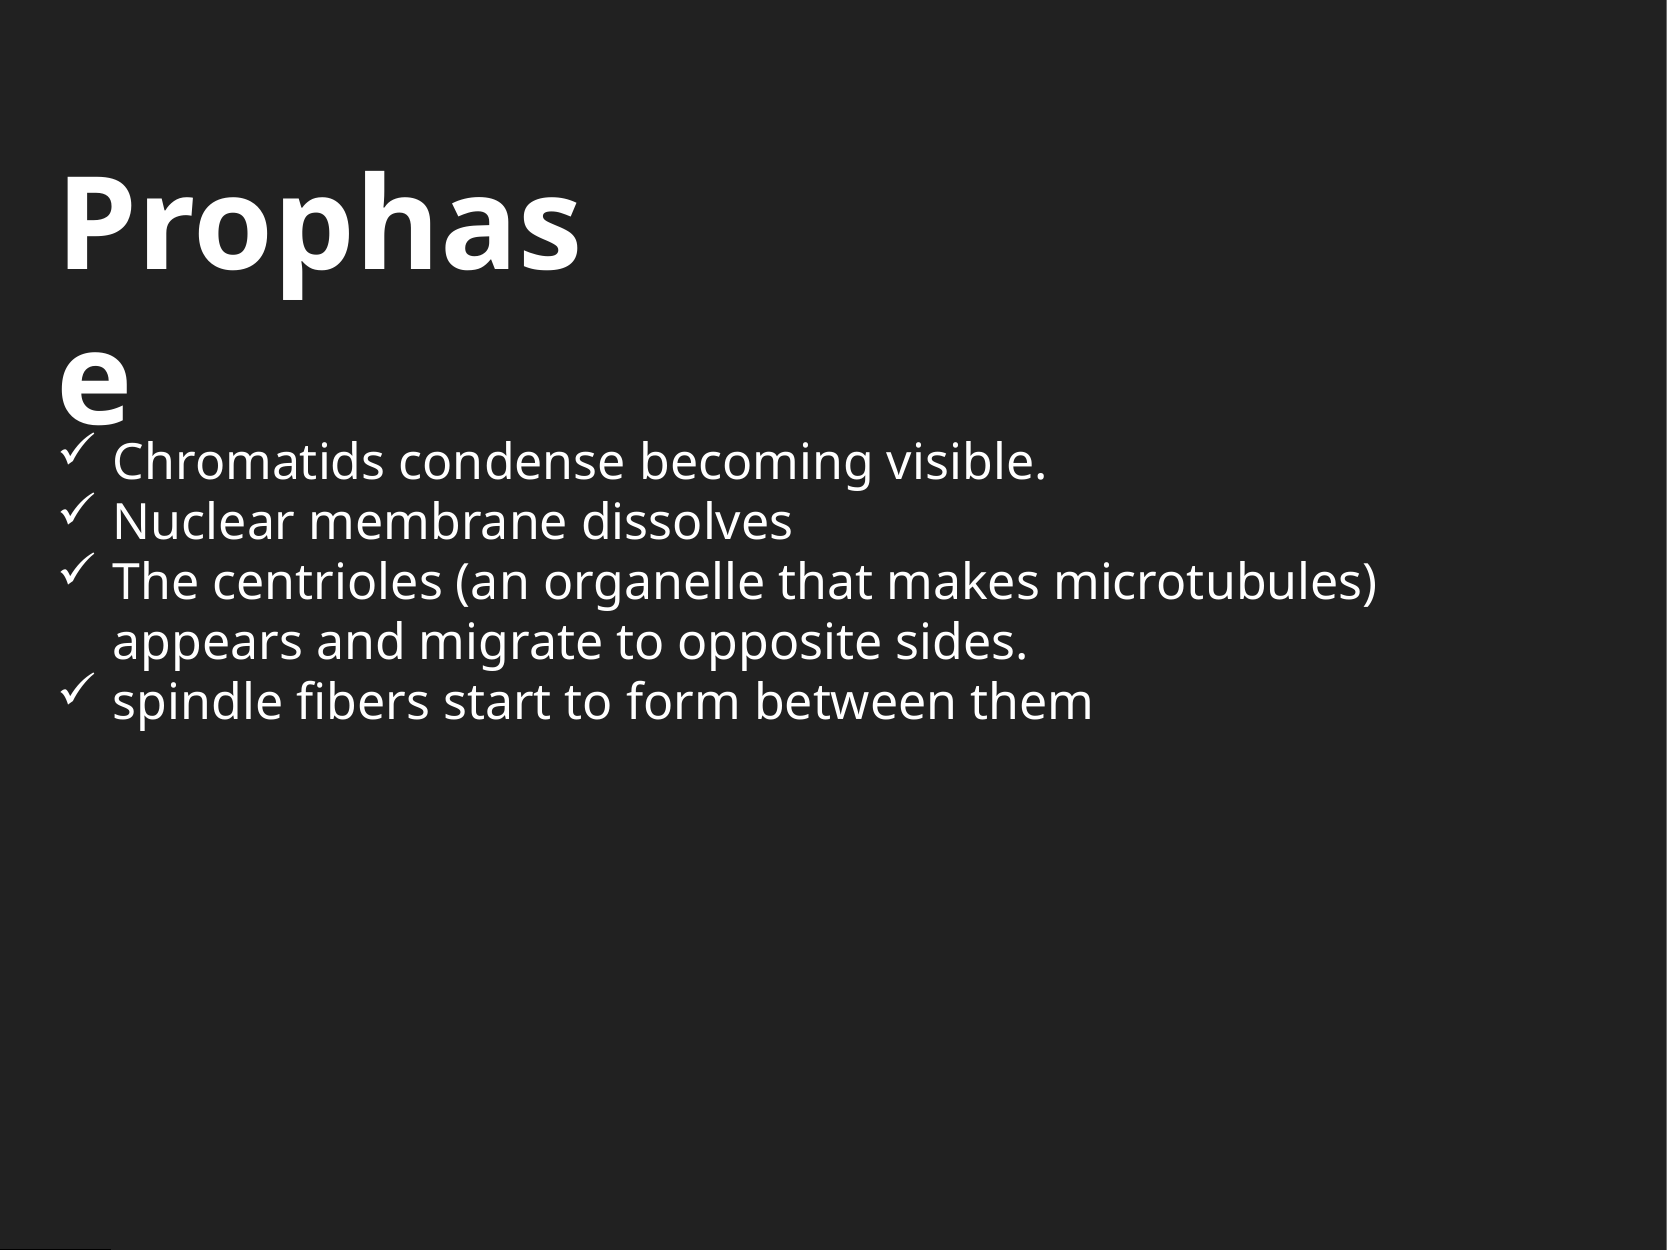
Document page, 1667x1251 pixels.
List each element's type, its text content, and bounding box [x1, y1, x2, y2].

text_box Prophase [41, 132, 667, 306]
text_box Chromatids condense becoming visible. Nuclear membrane dissolves The centrioles (an organelle that makes microtubules) appears and migrate to opposite sides. spindle fibers start to form between them [41, 421, 1486, 752]
